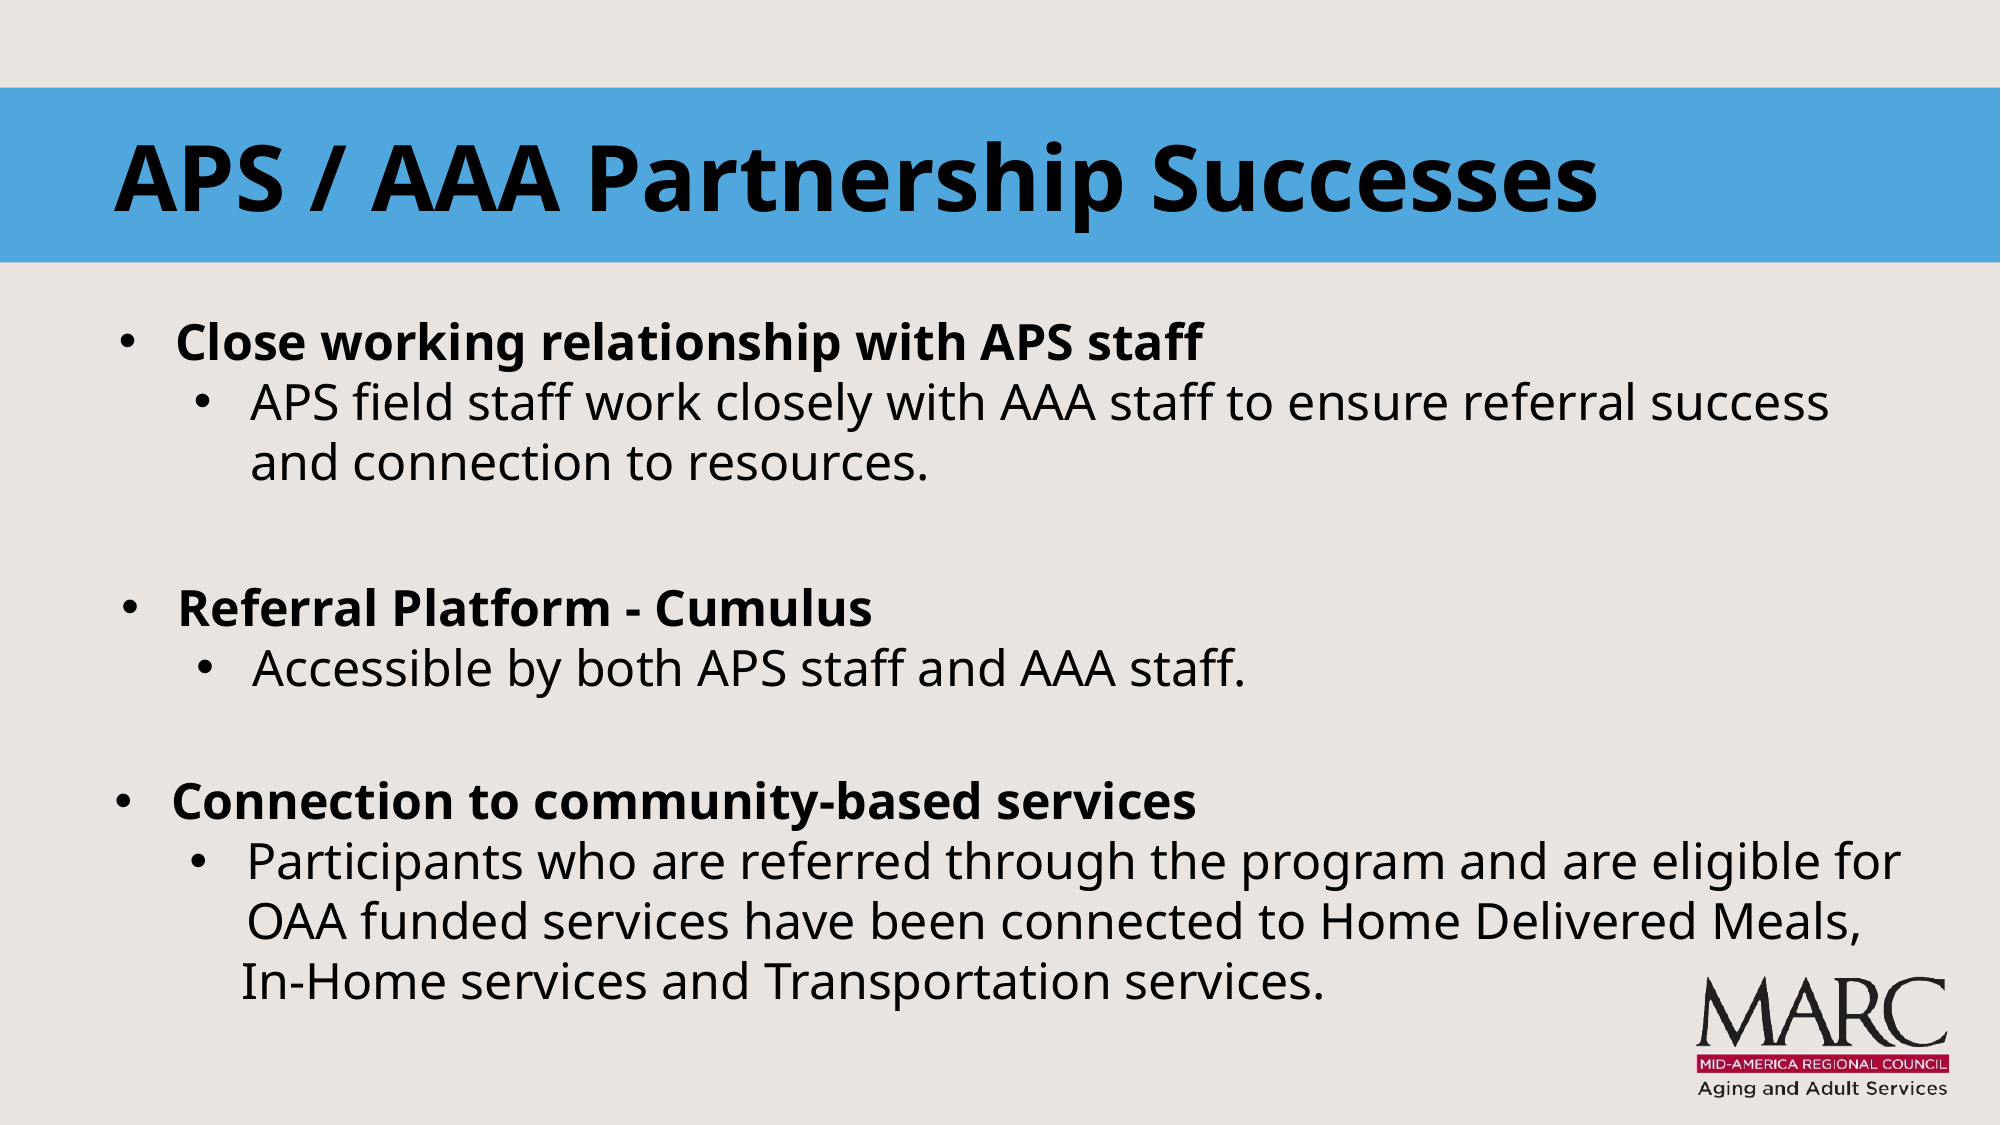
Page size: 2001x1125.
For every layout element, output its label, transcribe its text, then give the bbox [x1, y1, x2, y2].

text_box [0, 85, 2000, 265]
picture [1695, 976, 1949, 1099]
text_box Connection to community-based services Participants who are referred through the program and are eligible for OAA funded services have been connected to Home Delivered Meals, In-Home services and Transportation services. [99, 762, 1920, 1125]
text_box Referral Platform - Cumulus Accessible by both APS staff and AAA staff. [31, 569, 1877, 704]
text_box APS / AAA Partnership Successes [99, 125, 1750, 225]
text_box Close working relationship with APS staff APS field staff work closely with AAA staff to ensure referral success and connection to resources. [29, 302, 1874, 558]
